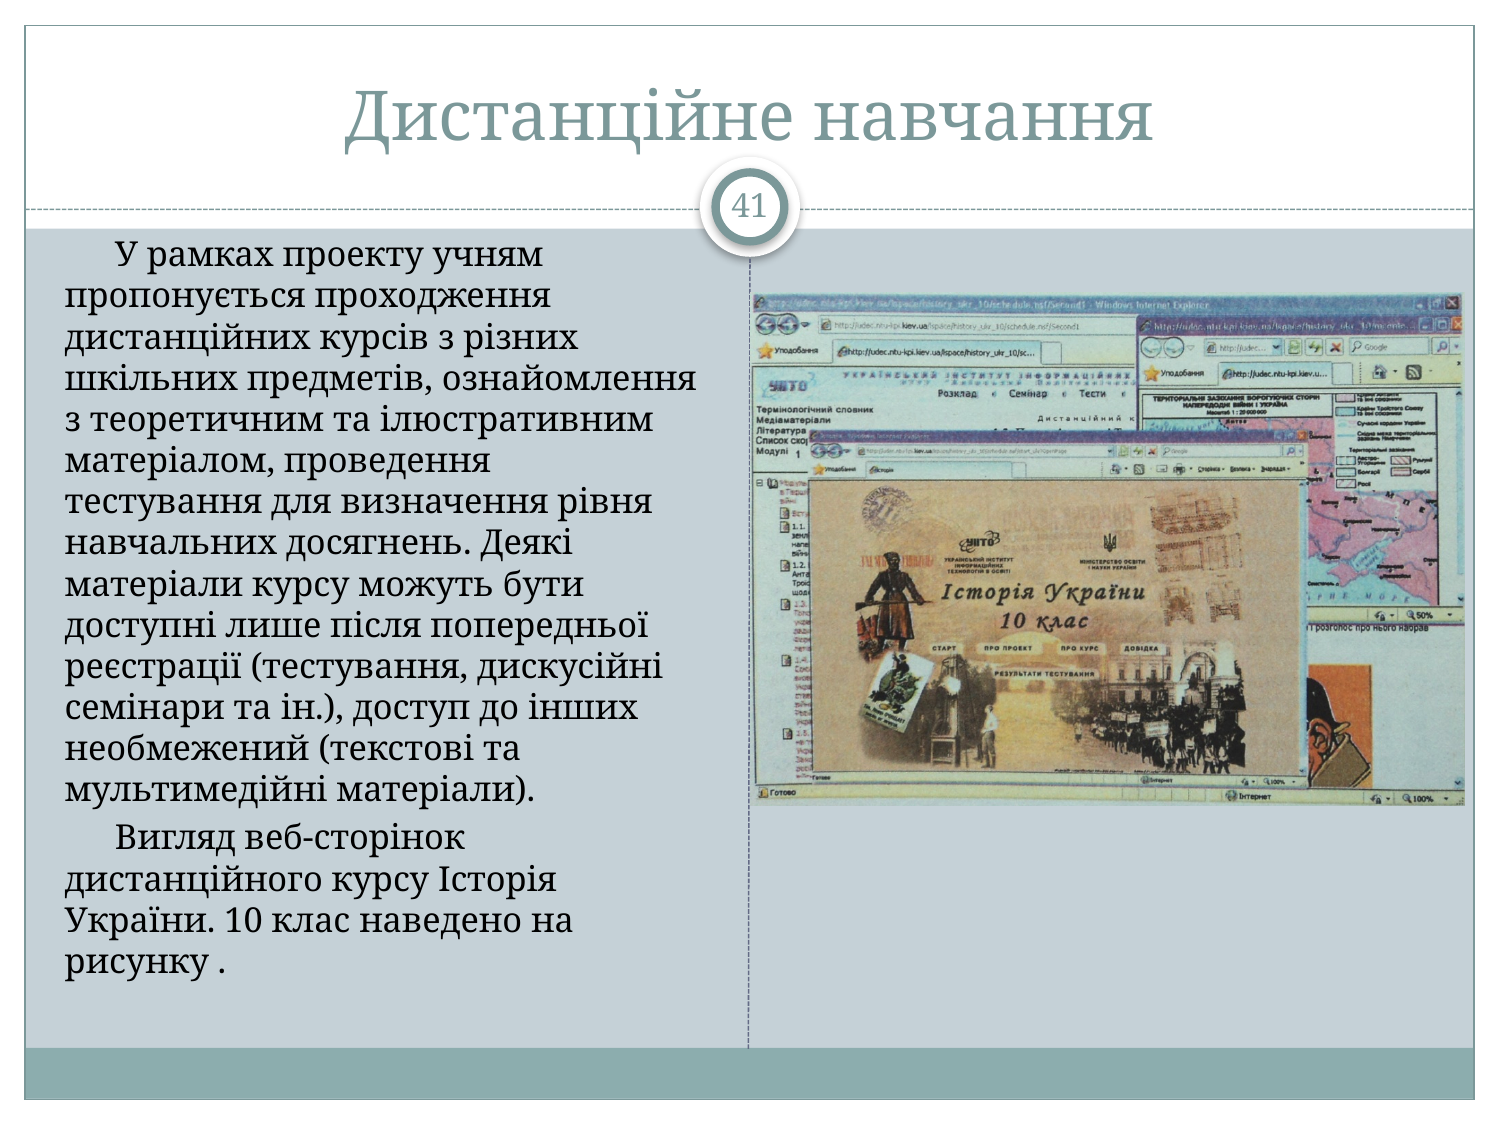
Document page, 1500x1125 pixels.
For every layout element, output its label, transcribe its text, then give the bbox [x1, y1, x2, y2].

slide_number 41 [712, 170, 788, 243]
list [749, 292, 1466, 807]
title Дистанційне навчання [49, 37, 1450, 163]
list У рамках проекту учням пропонується проходження дистанційних курсів з різних шкільних предметів, ознайомлення з теоретичним та ілюстративним матеріалом, проведення тестування для визначення рівня навчальних досягнень. Деякі матеріали курсу можуть бути доступні лише після попередньої реєстрації (тестування, дискусійні семінари та ін.), доступ до інших необмежений (текстові та мультимедійні матеріали). Вигляд веб-сторінок дистанційного курсу Історія України. 10 клас наведено на рисунку . [49, 224, 713, 994]
